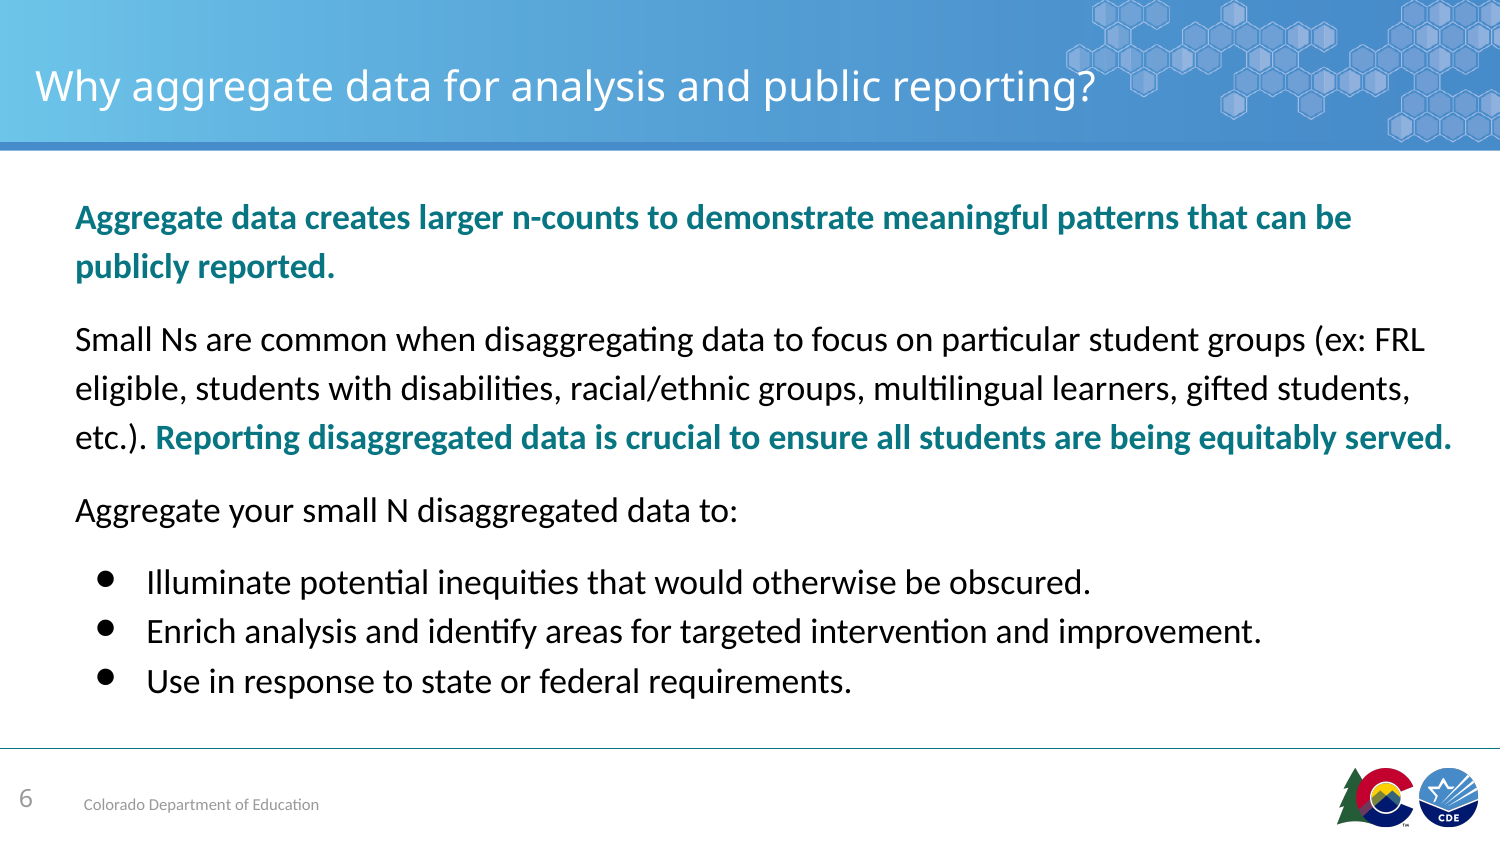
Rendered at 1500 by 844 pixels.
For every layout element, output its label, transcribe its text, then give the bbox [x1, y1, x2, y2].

slide_number ‹#› [18, 776, 76, 823]
picture [1336, 767, 1479, 828]
picture [0, 0, 1500, 151]
title Why aggregate data for analysis and public reporting? [34, 37, 1433, 132]
list Aggregate data creates larger n-counts to demonstrate meaningful patterns that can be publicly reported. Small Ns are common when disaggregating data to focus on particular student groups (ex: FRL eligible, students with disabilities, racial/ethnic groups, multilingual learners, gifted students, etc.). Reporting disaggregated data is crucial to ensure all students are being equitably served. Aggregate your small N disaggregated data to: Illuminate potential inequities that would otherwise be obscured. Enrich analysis and identify areas for targeted intervention and improvement. Use in response to state or federal requirements. [75, 187, 1473, 712]
